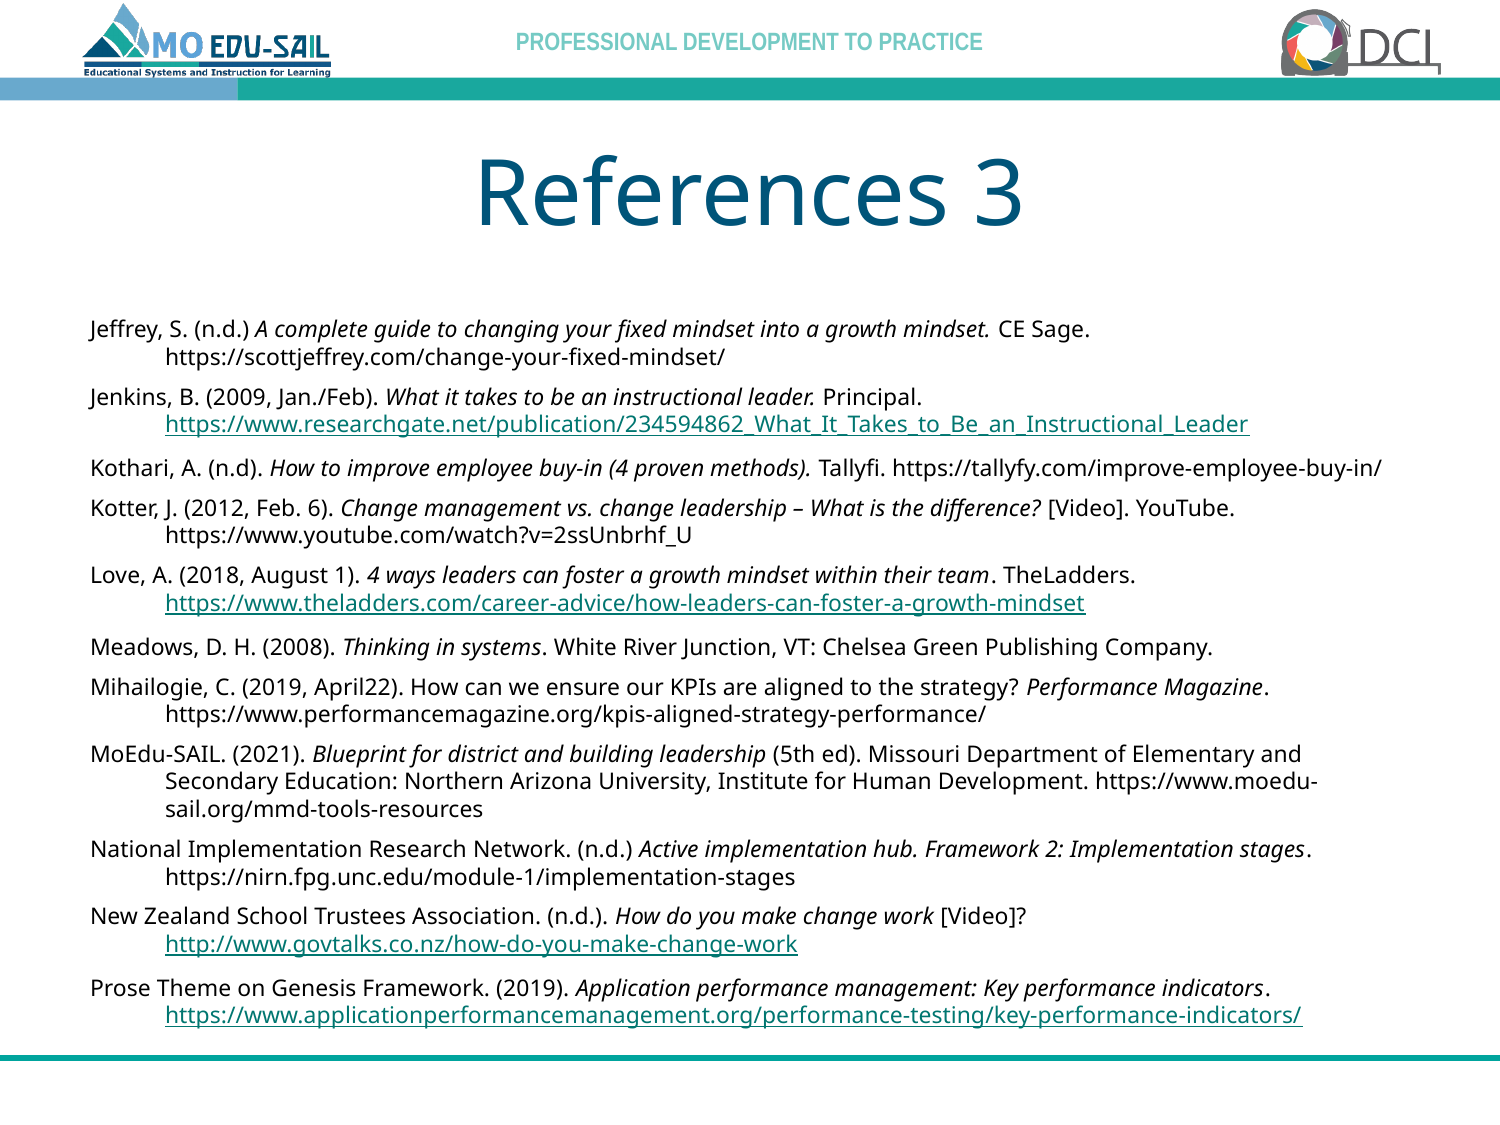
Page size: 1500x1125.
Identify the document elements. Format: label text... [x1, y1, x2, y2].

title References 3 [75, 98, 1425, 279]
picture [82, 0, 331, 81]
picture [1281, 9, 1441, 76]
list Jeffrey, S. (n.d.) A complete guide to changing your fixed mindset into a growth mindset. CE Sage. https://scottjeffrey.com/change-your-fixed-mindset/ Jenkins, B. (2009, Jan./Feb). What it takes to be an instructional leader. Principal. https://www.researchgate.net/publication/234594862_What_It_Takes_to_Be_an_Instructional_Leader Kothari, A. (n.d). How to improve employee buy-in (4 proven methods). Tallyfi. https://tallyfy.com/improve-employee-buy-in/ Kotter, J. (2012, Feb. 6). Change management vs. change leadership – What is the difference? [Video]. YouTube. https://www.youtube.com/watch?v=2ssUnbrhf_U Love, A. (2018, August 1). 4 ways leaders can foster a growth mindset within their team. TheLadders. https://www.theladders.com/career-advice/how-leaders-can-foster-a-growth-mindset Meadows, D. H. (2008). Thinking in systems. White River Junction, VT: Chelsea Green Publishing Company. Mihailogie, C. (2019, April22). How can we ensure our KPIs are aligned to the strategy? Performance Magazine. https://www.performancemagazine.org/kpis-aligned-strategy-performance/ MoEdu-SAIL. (2021). Blueprint for district and building leadership (5th ed). Missouri Department of Elementary and Secondary Education: Northern Arizona University, Institute for Human Development. https://www.moedu-sail.org/mmd-tools-resources National Implementation Research Network. (n.d.) Active implementation hub. Framework 2: Implementation stages. https://nirn.fpg.unc.edu/module-1/implementation-stages New Zealand School Trustees Association. (n.d.). How do you make change work [Video]? http://www.govtalks.co.nz/how-do-you-make-change-work Prose Theme on Genesis Framework. (2019). Application performance management: Key performance indicators. https://www.applicationperformancemanagement.org/performance-testing/key-performance-indicators/ [75, 299, 1425, 950]
